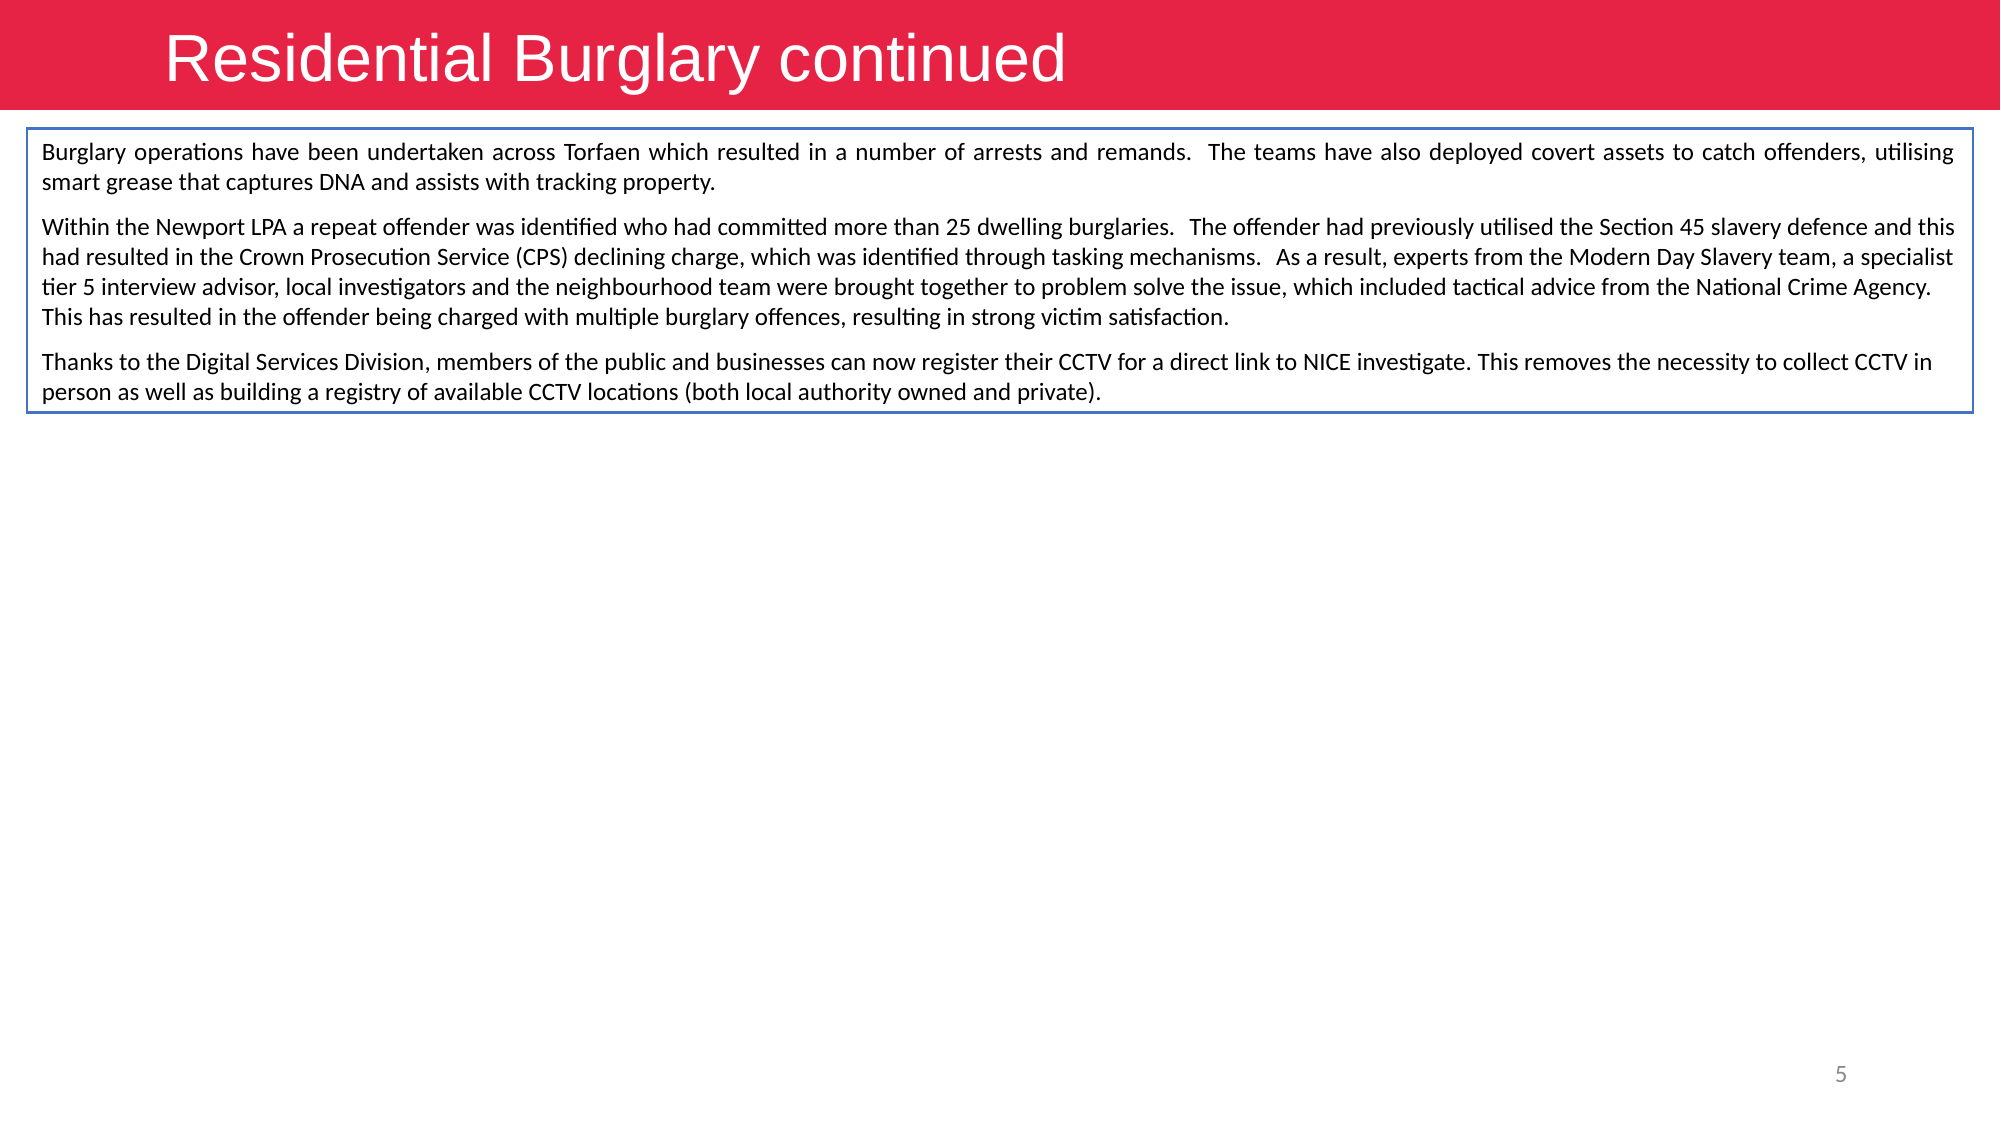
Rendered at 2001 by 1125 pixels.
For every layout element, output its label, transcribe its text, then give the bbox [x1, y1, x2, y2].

text_box Residential Burglary continued [0, 0, 2000, 111]
slide_number 5 [1412, 1042, 1863, 1103]
text_box Burglary operations have been undertaken across Torfaen which resulted in a number of arrests and remands. The teams have also deployed covert assets to catch offenders, utilising smart grease that captures DNA and assists with tracking property. Within the Newport LPA a repeat offender was identified who had committed more than 25 dwelling burglaries. The offender had previously utilised the Section 45 slavery defence and this had resulted in the Crown Prosecution Service (CPS) declining charge, which was identified through tasking mechanisms. As a result, experts from the Modern Day Slavery team, a specialist tier 5 interview advisor, local investigators and the neighbourhood team were brought together to problem solve the issue, which included tactical advice from the National Crime Agency. This has resulted in the offender being charged with multiple burglary offences, resulting in strong victim satisfaction. Thanks to the Digital Services Division, members of the public and businesses can now register their CCTV for a direct link to NICE investigate. This removes the necessity to collect CCTV in person as well as building a registry of available CCTV locations (both local authority owned and private). [26, 128, 1973, 413]
